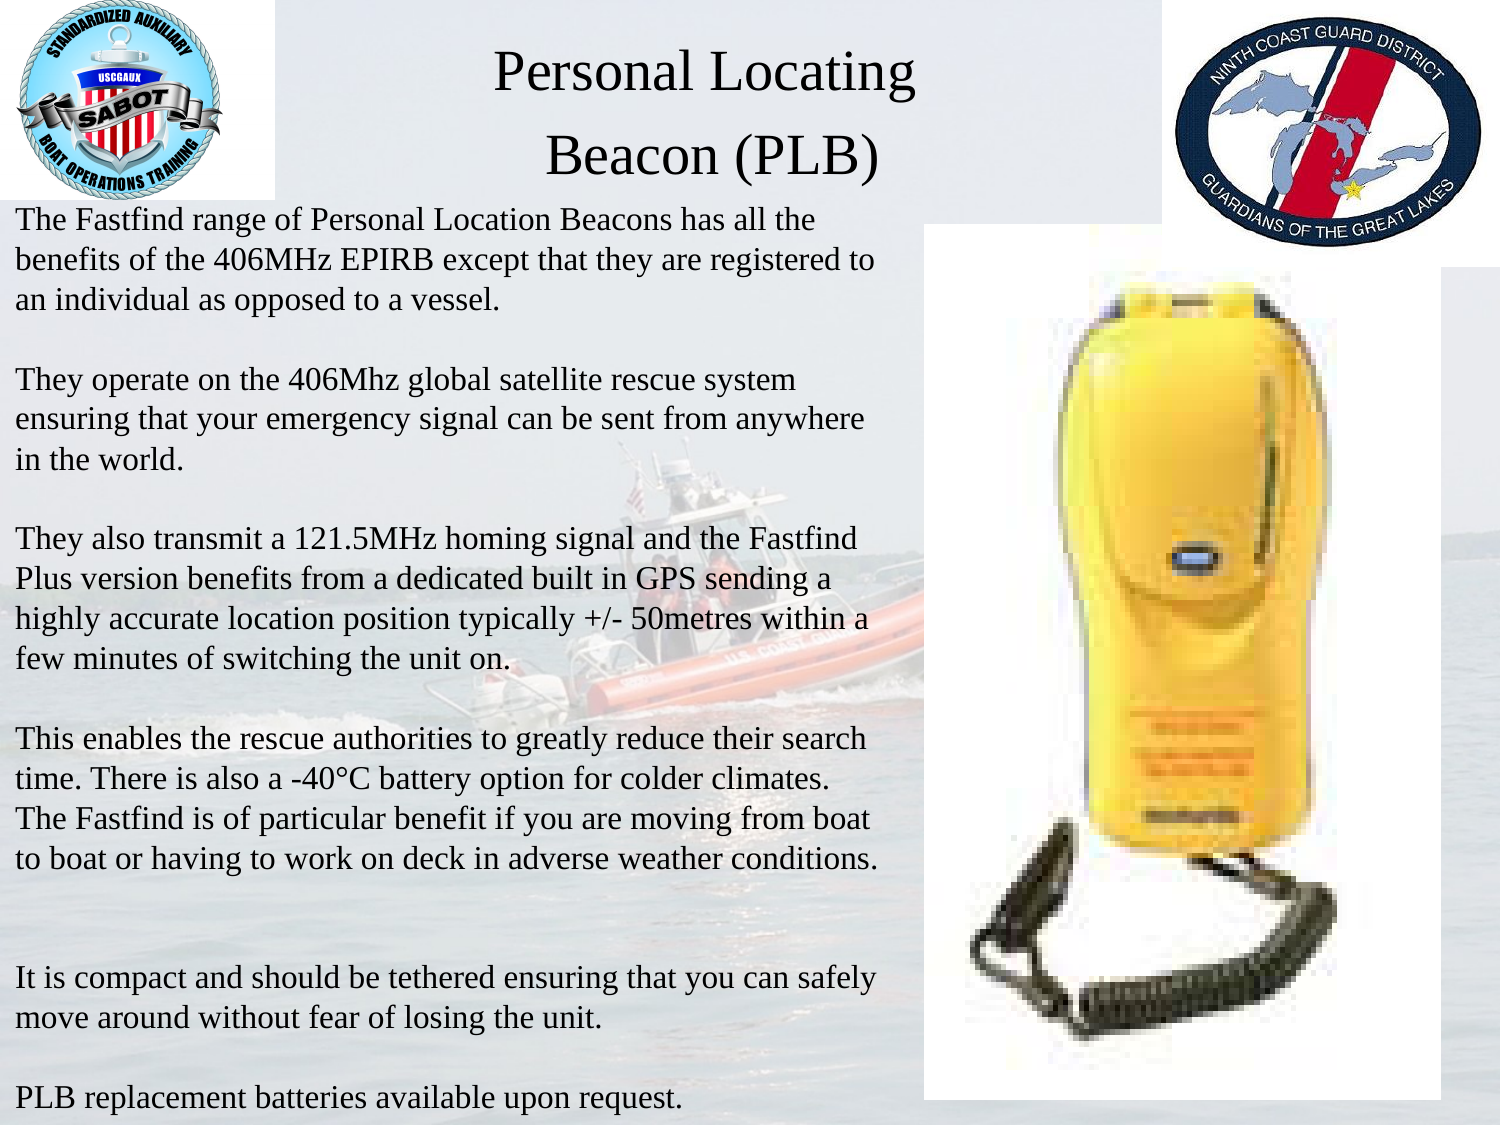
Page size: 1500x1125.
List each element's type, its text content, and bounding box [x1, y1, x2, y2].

picture [0, 0, 1500, 1125]
list Personal Locating Beacon (PLB) [279, 24, 1157, 138]
title The Fastfind range of Personal Location Beacons has all the benefits of the 406MHz EPIRB except that they are registered to an individual as opposed to a vessel. They operate on the 406Mhz global satellite rescue system ensuring that your emergency signal can be sent from anywhere in the world. They also transmit a 121.5MHz homing signal and the Fastfind Plus version benefits from a dedicated built in GPS sending a highly accurate location position typically +/- 50metres within a few minutes of switching the unit on. This enables the rescue authorities to greatly reduce their search time. There is also a -40°C battery option for colder climates. The Fastfind is of particular benefit if you are moving from boat to boat or having to work on deck in adverse weather conditions. It is compact and should be tethered ensuring that you can safely move around without fear of losing the unit. PLB replacement batteries available upon request. [0, 187, 901, 1125]
